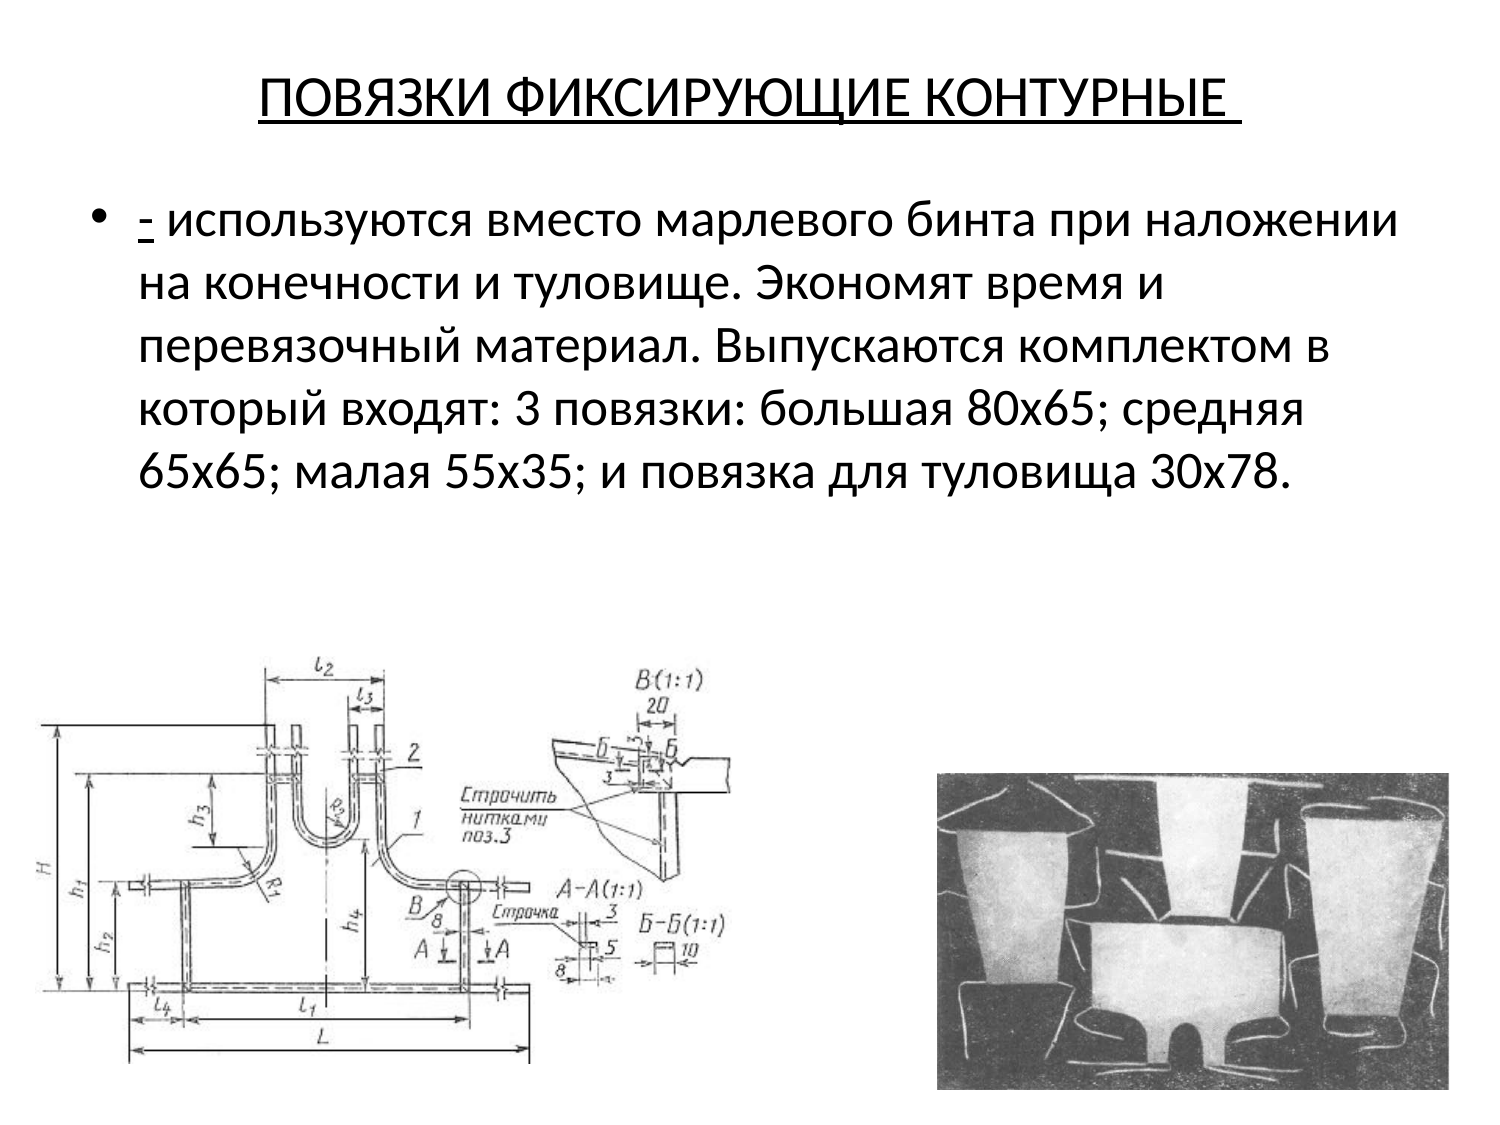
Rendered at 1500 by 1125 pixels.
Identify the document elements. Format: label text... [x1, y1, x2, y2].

picture [34, 655, 733, 1065]
picture [937, 773, 1450, 1091]
title ПОВЯЗКИ ФИКСИРУЮЩИЕ КОНТУРНЫЕ [75, 45, 1425, 141]
list - используются вместо марлевого бинта при наложении на конечности и туловище. Экономят время и перевязочный материал. Выпускаются комплектом в который входят: 3 повязки: большая 80х65; средняя 65х65; малая 55х35; и повязка для туловища 30х78. [75, 175, 1425, 563]
